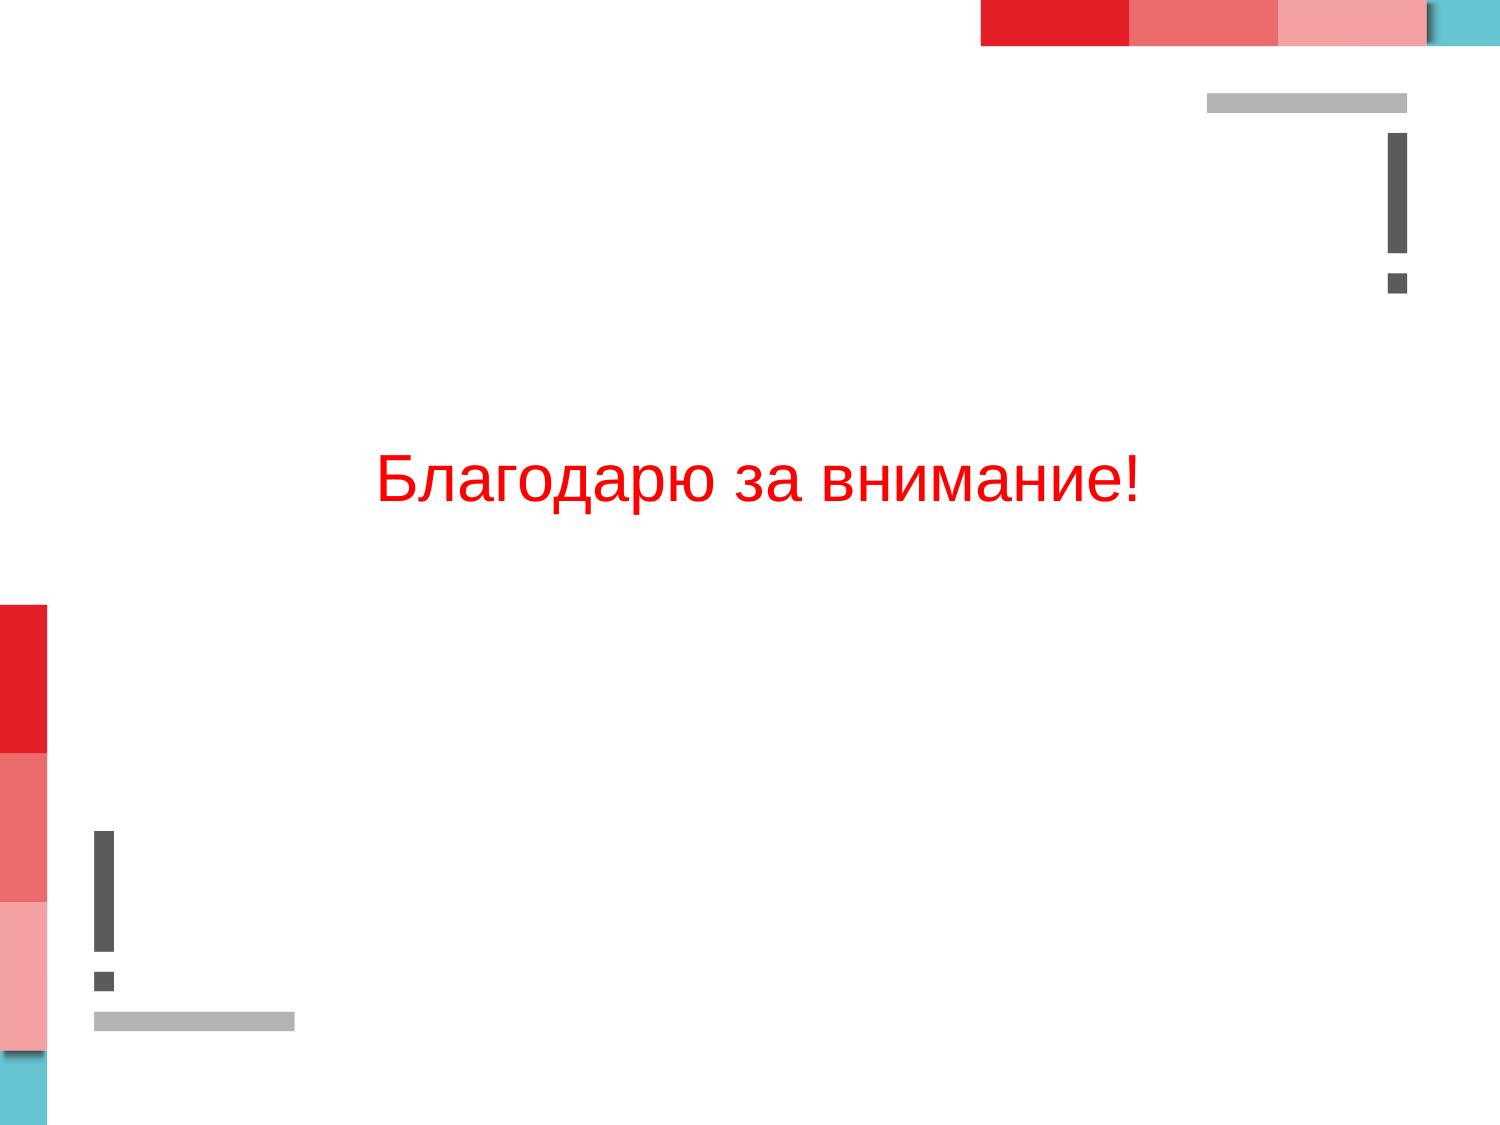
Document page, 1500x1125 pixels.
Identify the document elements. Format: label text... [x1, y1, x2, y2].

list Благодарю за внимание! [135, 262, 1365, 977]
picture [0, 0, 1500, 1125]
